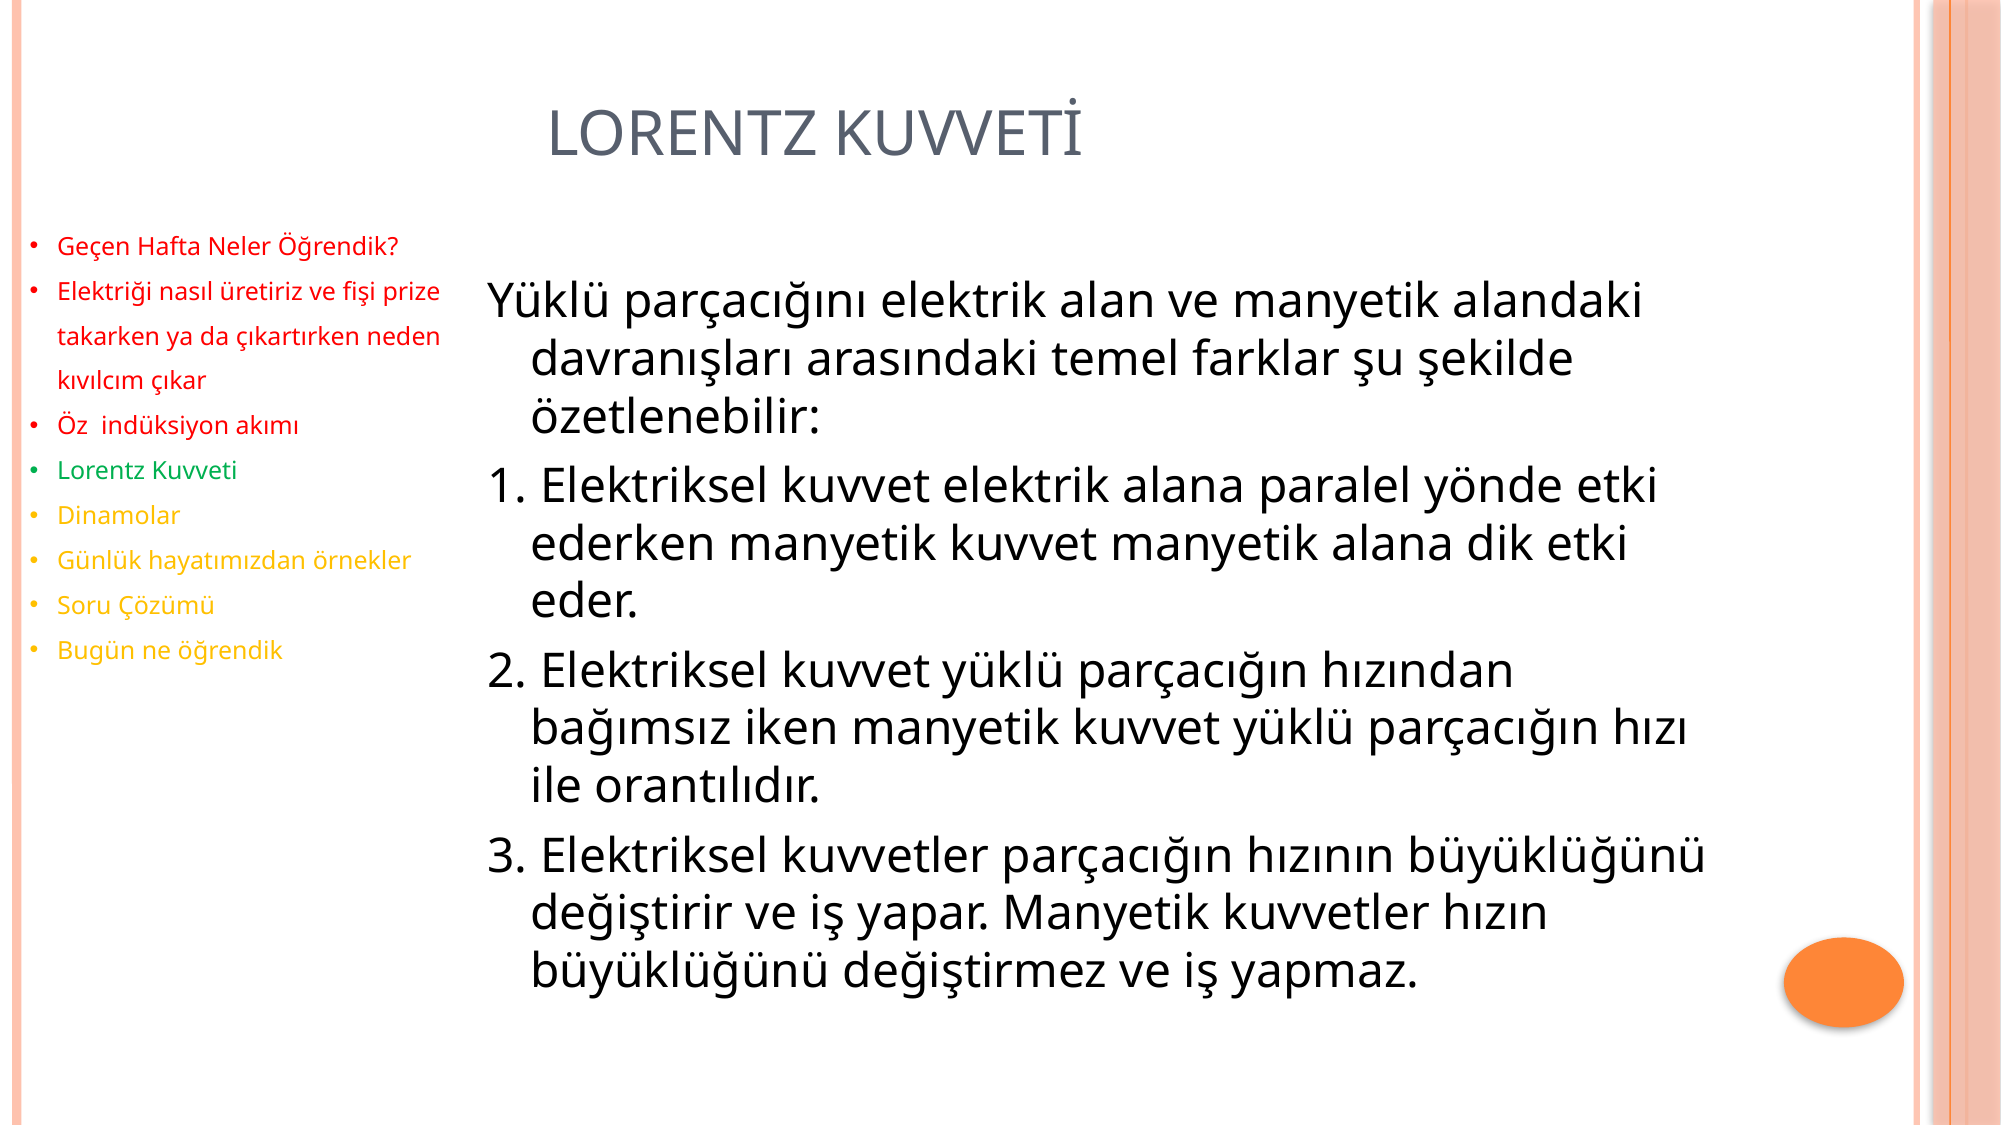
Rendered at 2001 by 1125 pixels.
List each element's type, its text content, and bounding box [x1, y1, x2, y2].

title LORENTZ KUVVETİ [531, 45, 1734, 176]
list Yüklü parçacığını elektrik alan ve manyetik alandaki davranışları arasındaki temel farklar şu şekilde özetlenebilir: 1. Elektriksel kuvvet elektrik alana paralel yönde etki ederken manyetik kuvvet manyetik alana dik etki eder. 2. Elektriksel kuvvet yüklü parçacığın hızından bağımsız iken manyetik kuvvet yüklü parçacığın hızı ile orantılıdır. 3. Elektriksel kuvvetler parçacığın hızının büyüklüğünü değiştirir ve iş yapar. Manyetik kuvvetler hızın büyüklüğünü değiştirmez ve iş yapmaz. [472, 262, 1734, 1062]
text_box Geçen Hafta Neler Öğrendik? Elektriği nasıl üretiriz ve fişi prize takarken ya da çıkartırken neden kıvılcım çıkar Öz indüksiyon akımı Lorentz Kuvveti Dinamolar Günlük hayatımızdan örnekler Soru Çözümü Bugün ne öğrendik [14, 208, 461, 672]
